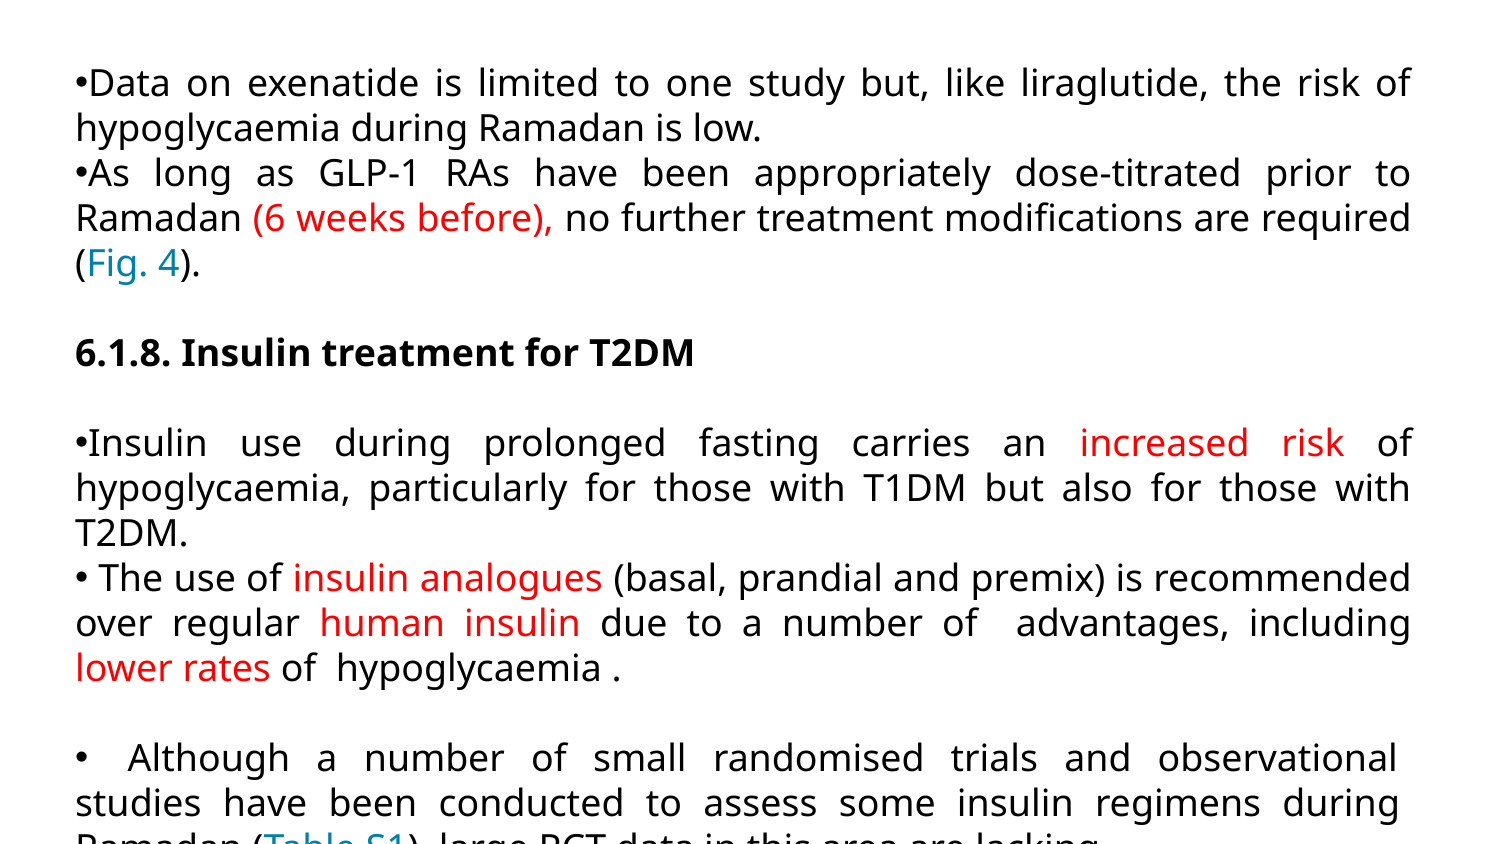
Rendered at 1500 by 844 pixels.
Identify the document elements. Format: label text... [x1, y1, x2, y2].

text_box Data on exenatide is limited to one study but, like liraglutide, the risk of hypoglycaemia during Ramadan is low. As long as GLP-1 RAs have been appropriately dose-titrated prior to Ramadan (6 weeks before), no further treatment modiﬁcations are required (Fig. 4). 6.1.8. Insulin treatment for T2DM Insulin use during prolonged fasting carries an increased risk of hypoglycaemia, particularly for those with T1DM but also for those with T2DM. The use of insulin analogues (basal, prandial and premix) is recommended over regular human insulin due to a number of advantages, including lower rates of hypoglycaemia . Although a number of small randomised trials and observational studies have been conducted to assess some insulin regimens during Ramadan (Table S1), large RCT data in this area are lacking. [74, 59, 1413, 844]
